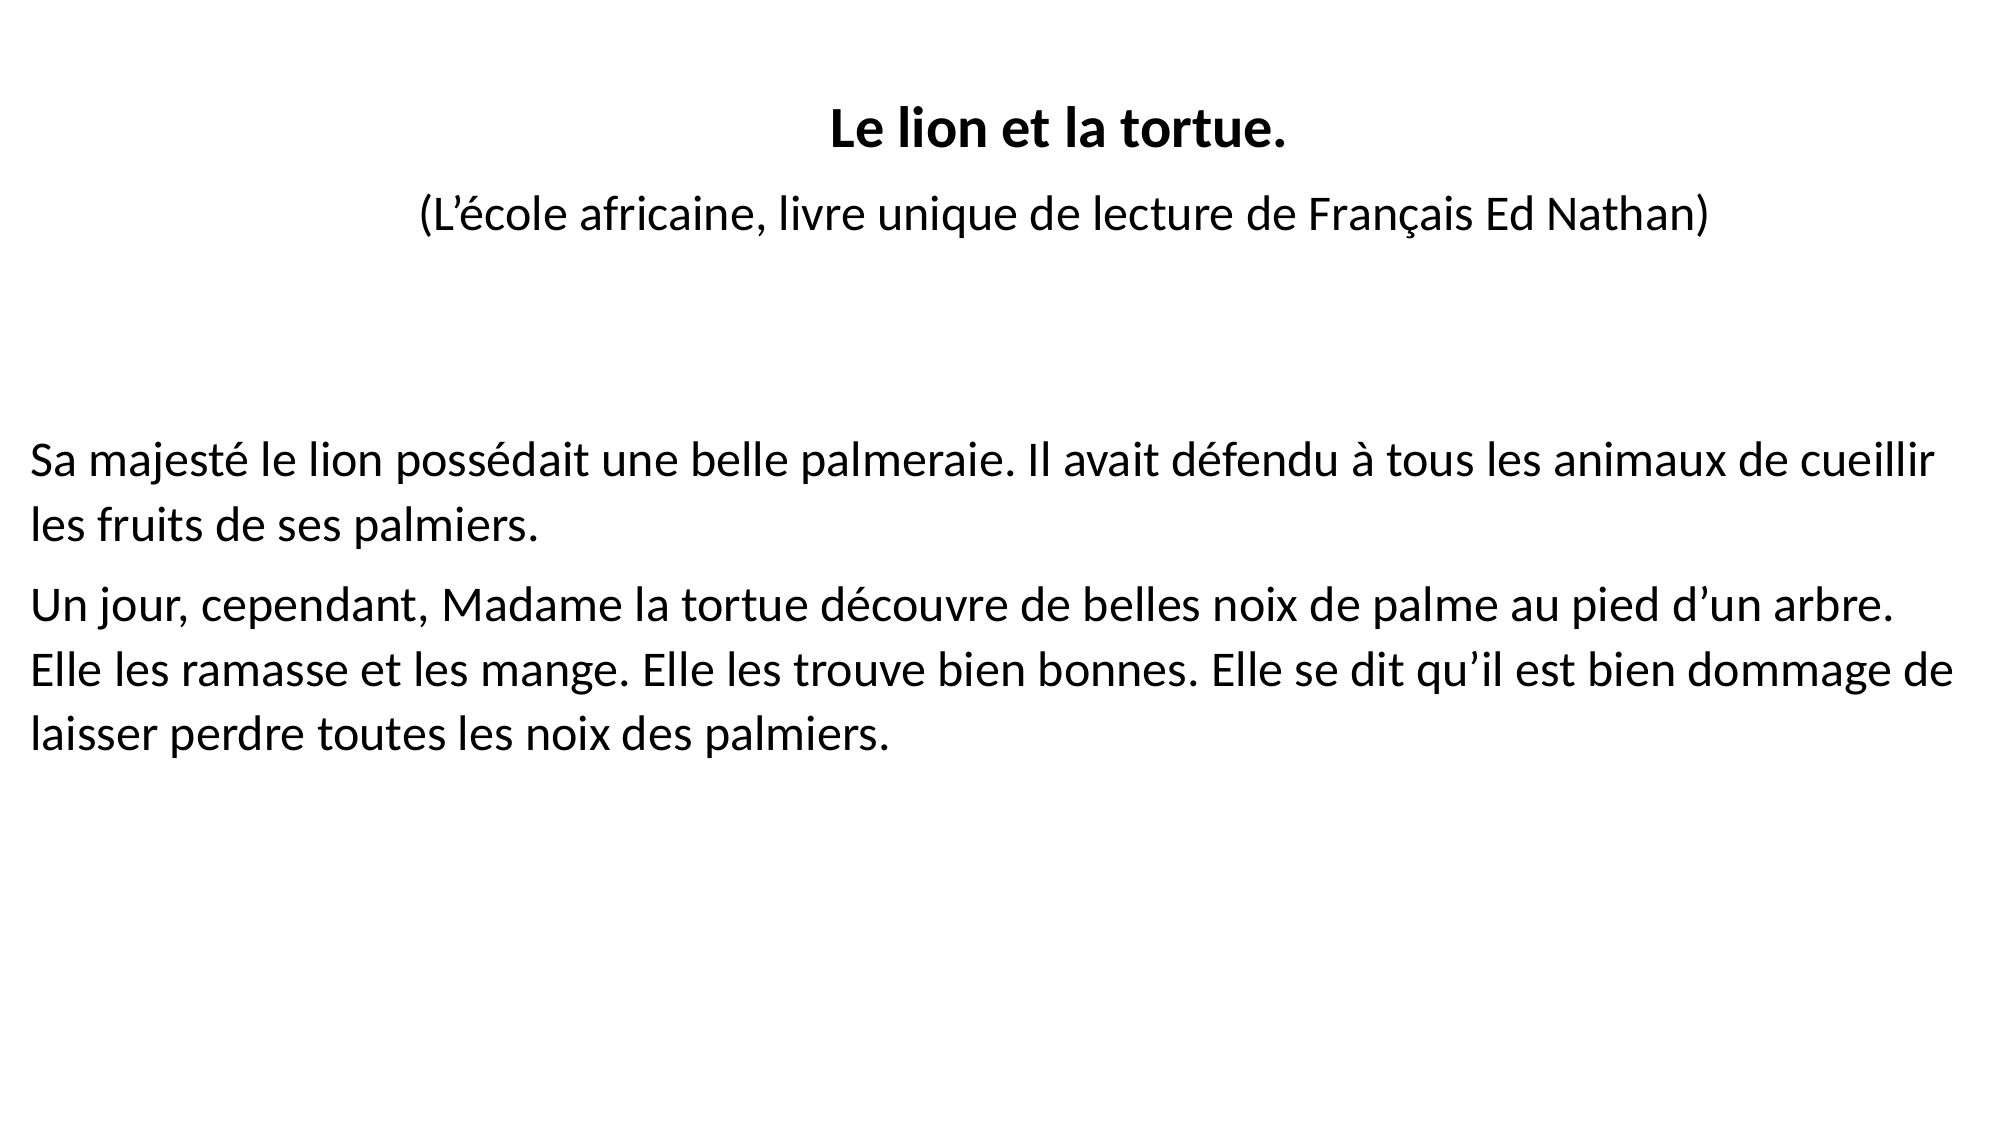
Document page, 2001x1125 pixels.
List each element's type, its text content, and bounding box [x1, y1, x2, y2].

text_box Sa majesté le lion possédait une belle palmeraie. Il avait défendu à tous les animaux de cueillir les fruits de ses palmiers. Un jour, cependant, Madame la tortue découvre de belles noix de palme au pied d’un arbre. Elle les ramasse et les mange. Elle les trouve bien bonnes. Elle se dit qu’il est bien dommage de laisser perdre toutes les noix des palmiers. [15, 338, 1981, 768]
text_box Le lion et la tortue. (L’école africaine, livre unique de lecture de Français Ed Nathan) [403, 77, 1743, 248]
